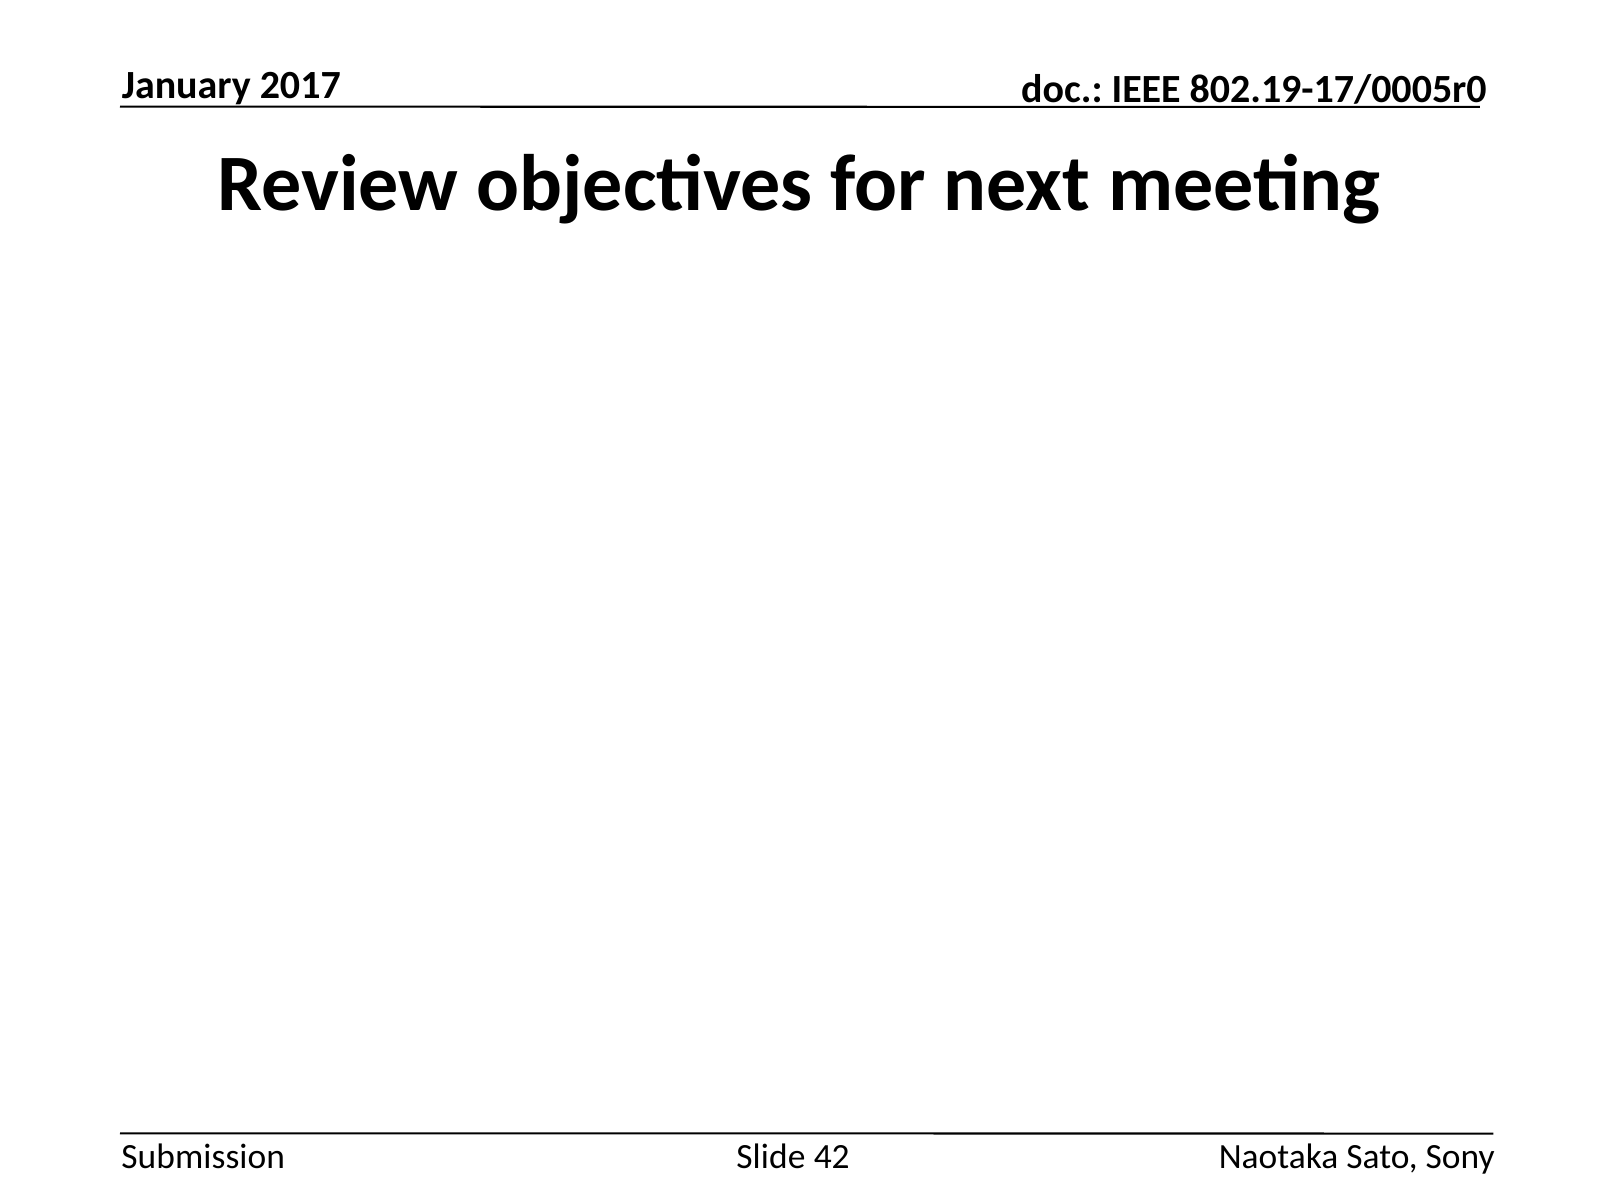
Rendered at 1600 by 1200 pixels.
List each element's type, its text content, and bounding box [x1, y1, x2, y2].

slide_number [121, 58, 451, 107]
footer Naotaka Sato, Sony [937, 1132, 1495, 1174]
title Review objectives for next meeting [119, 119, 1480, 238]
slide_number Slide 42 [733, 1132, 854, 1197]
